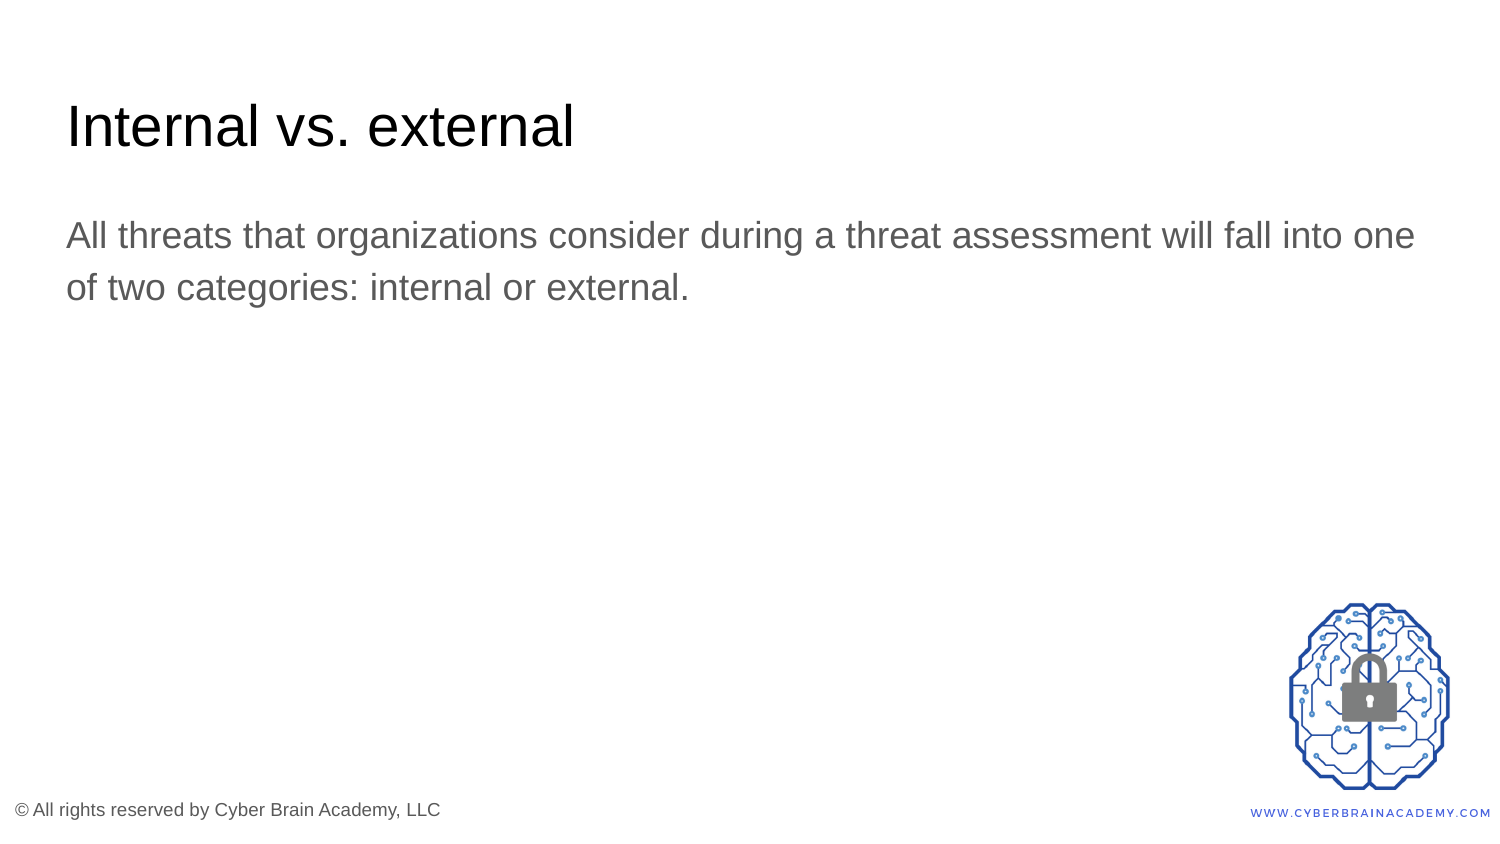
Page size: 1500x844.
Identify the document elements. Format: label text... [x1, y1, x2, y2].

title Internal vs. external [51, 72, 1449, 167]
picture [1242, 586, 1500, 844]
list All threats that organizations consider during a threat assessment will fall into one of two categories: internal or external. [51, 189, 1449, 750]
